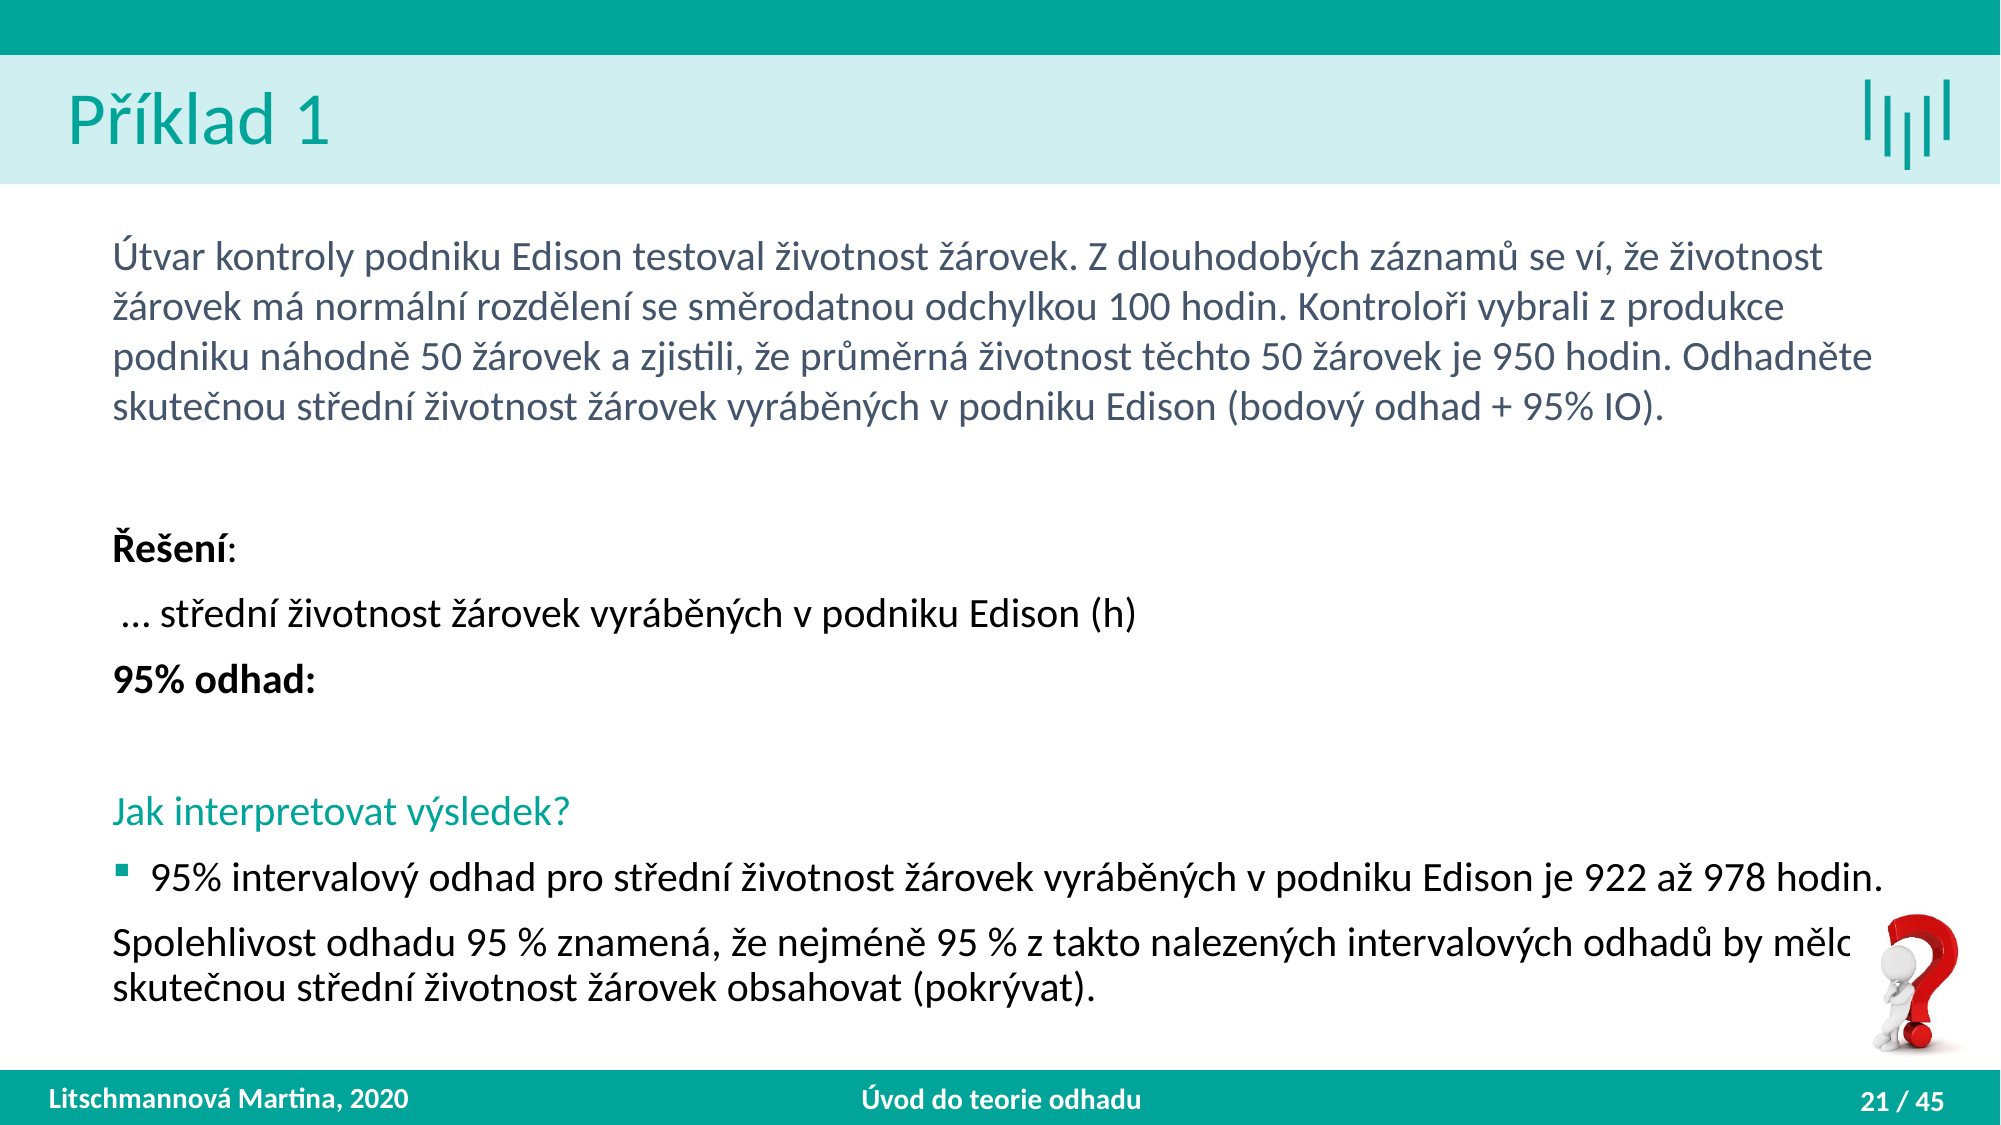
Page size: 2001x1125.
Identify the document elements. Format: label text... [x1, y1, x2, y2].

picture [1850, 904, 1977, 1064]
list Příklad 1 [52, 59, 1835, 181]
slide_number 21 / 45 [1509, 1072, 1960, 1125]
slide_number Litschmannová Martina, 2020 [33, 1070, 484, 1124]
footer Úvod do teorie odhadu [664, 1070, 1340, 1125]
picture [1852, 69, 1960, 178]
